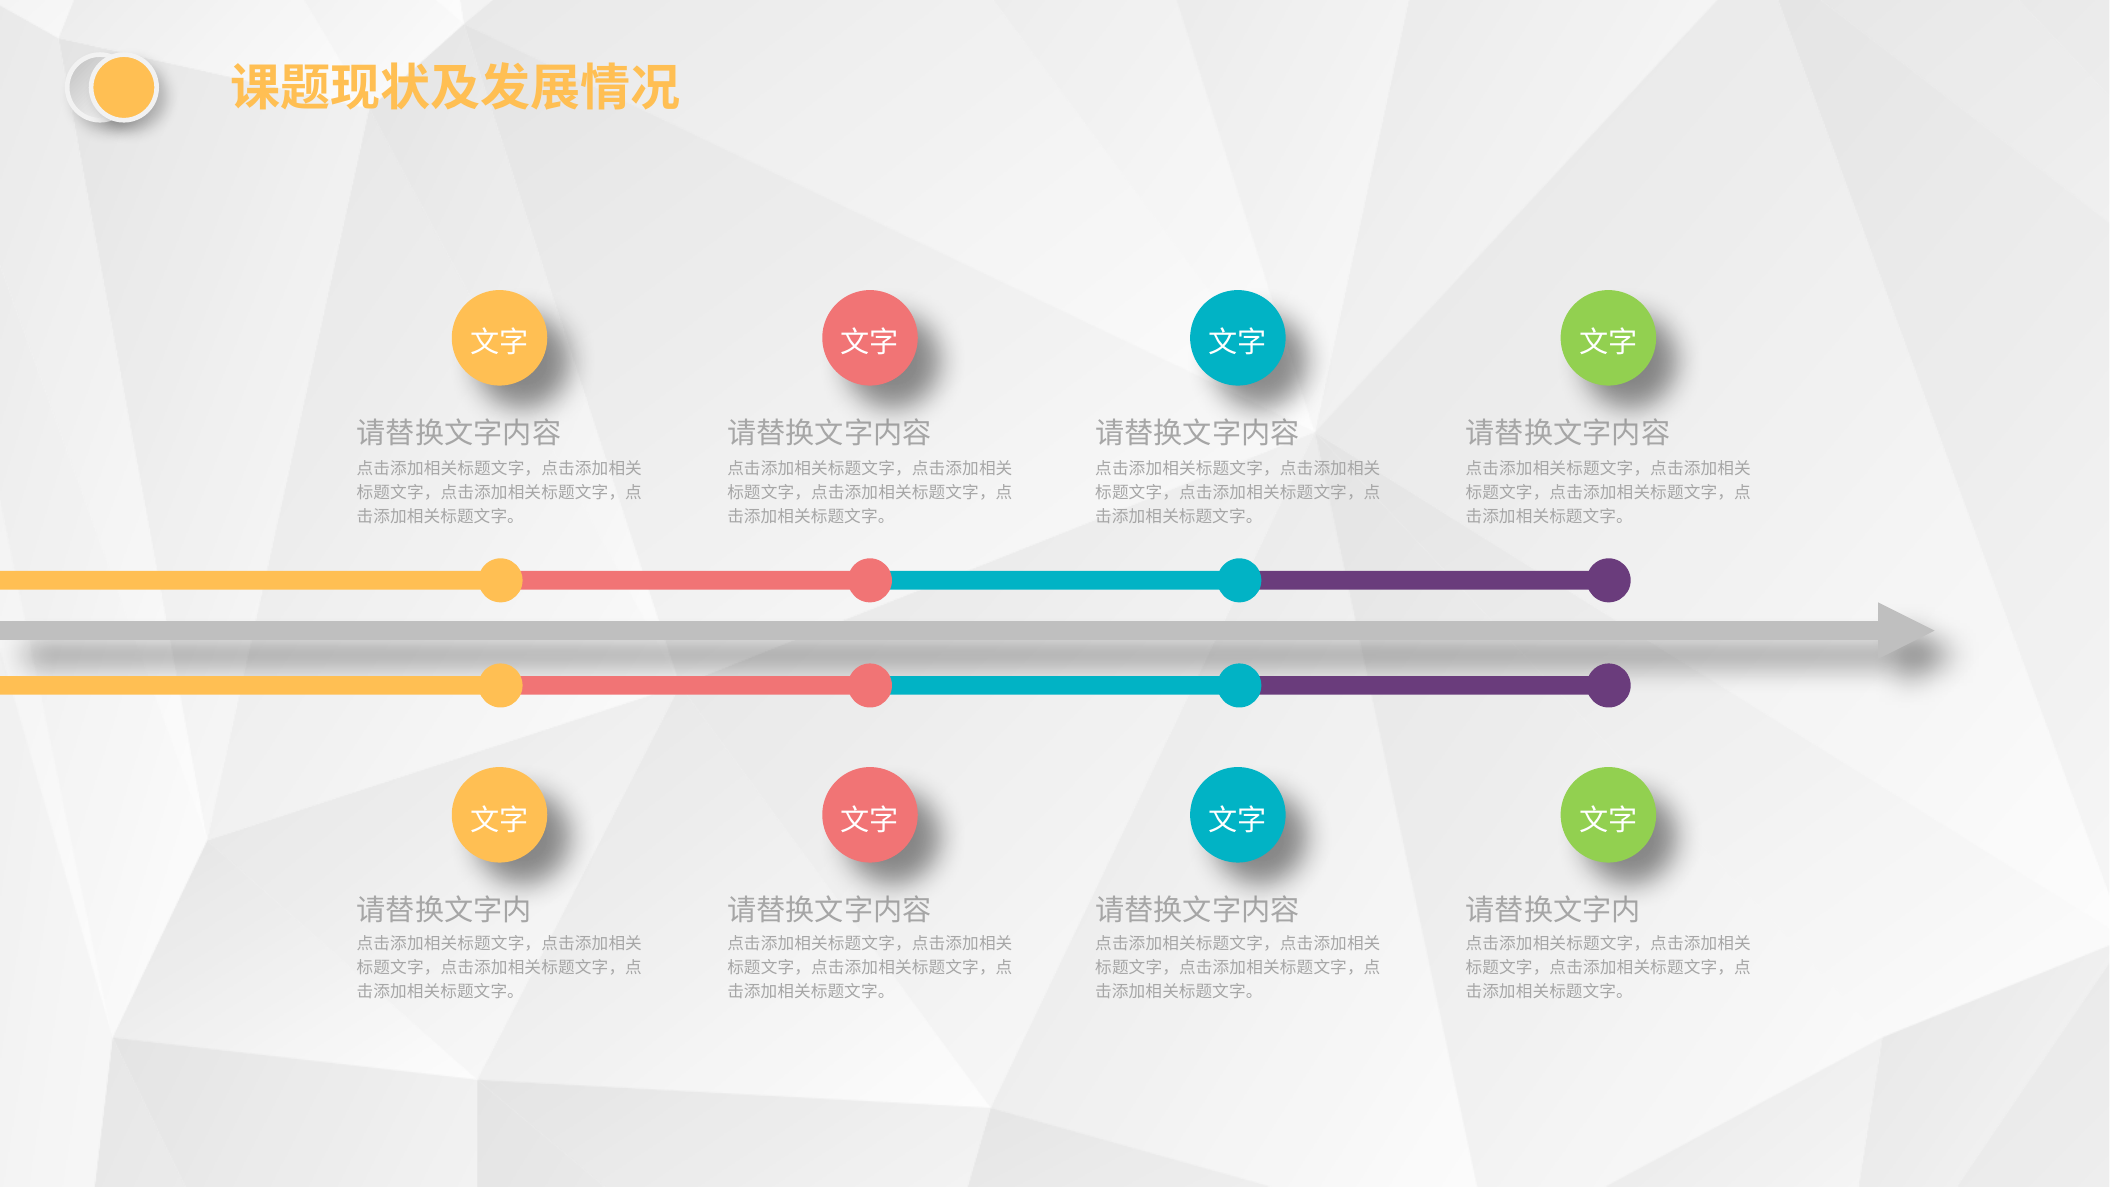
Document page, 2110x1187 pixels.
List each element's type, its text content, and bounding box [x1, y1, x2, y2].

text_box 文字 [821, 289, 919, 387]
text_box 请替换文字内容 [1465, 407, 1681, 450]
text_box 点击添加相关标题文字，点击添加相关标题文字，点击添加相关标题文字，点击添加相关标题文字。 [727, 928, 1013, 1001]
text_box 请替换文字内 [356, 884, 572, 927]
picture [0, 0, 2110, 1187]
text_box 请替换文字内容 [727, 407, 943, 450]
text_box 请替换文字内 [1465, 884, 1681, 927]
text_box 文字 [1189, 289, 1287, 387]
text_box 点击添加相关标题文字，点击添加相关标题文字，点击添加相关标题文字，点击添加相关标题文字。 [356, 454, 643, 527]
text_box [523, 558, 893, 603]
text_box 请替换文字内容 [1095, 884, 1311, 927]
list 课题现状及发展情况 [216, 54, 760, 138]
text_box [0, 663, 523, 708]
text_box 请替换文字内容 [727, 884, 943, 927]
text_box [893, 663, 1262, 708]
text_box 请替换文字内容 [1095, 407, 1311, 450]
text_box 点击添加相关标题文字，点击添加相关标题文字，点击添加相关标题文字，点击添加相关标题文字。 [1095, 454, 1381, 527]
text_box 文字 [1189, 766, 1287, 864]
text_box 点击添加相关标题文字，点击添加相关标题文字，点击添加相关标题文字，点击添加相关标题文字。 [1465, 928, 1752, 1001]
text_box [1262, 558, 1631, 603]
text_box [523, 663, 893, 708]
text_box 文字 [1559, 289, 1658, 387]
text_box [0, 558, 523, 603]
text_box 点击添加相关标题文字，点击添加相关标题文字，点击添加相关标题文字，点击添加相关标题文字。 [1465, 454, 1752, 527]
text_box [1262, 663, 1631, 708]
text_box 文字 [450, 766, 549, 864]
text_box 文字 [450, 289, 549, 387]
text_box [893, 558, 1262, 603]
text_box 点击添加相关标题文字，点击添加相关标题文字，点击添加相关标题文字，点击添加相关标题文字。 [356, 928, 643, 1001]
text_box 点击添加相关标题文字，点击添加相关标题文字，点击添加相关标题文字，点击添加相关标题文字。 [727, 454, 1013, 527]
text_box 文字 [821, 766, 919, 864]
text_box 点击添加相关标题文字，点击添加相关标题文字，点击添加相关标题文字，点击添加相关标题文字。 [1095, 928, 1381, 1001]
text_box 请替换文字内容 [356, 407, 572, 450]
text_box 文字 [1559, 766, 1658, 864]
